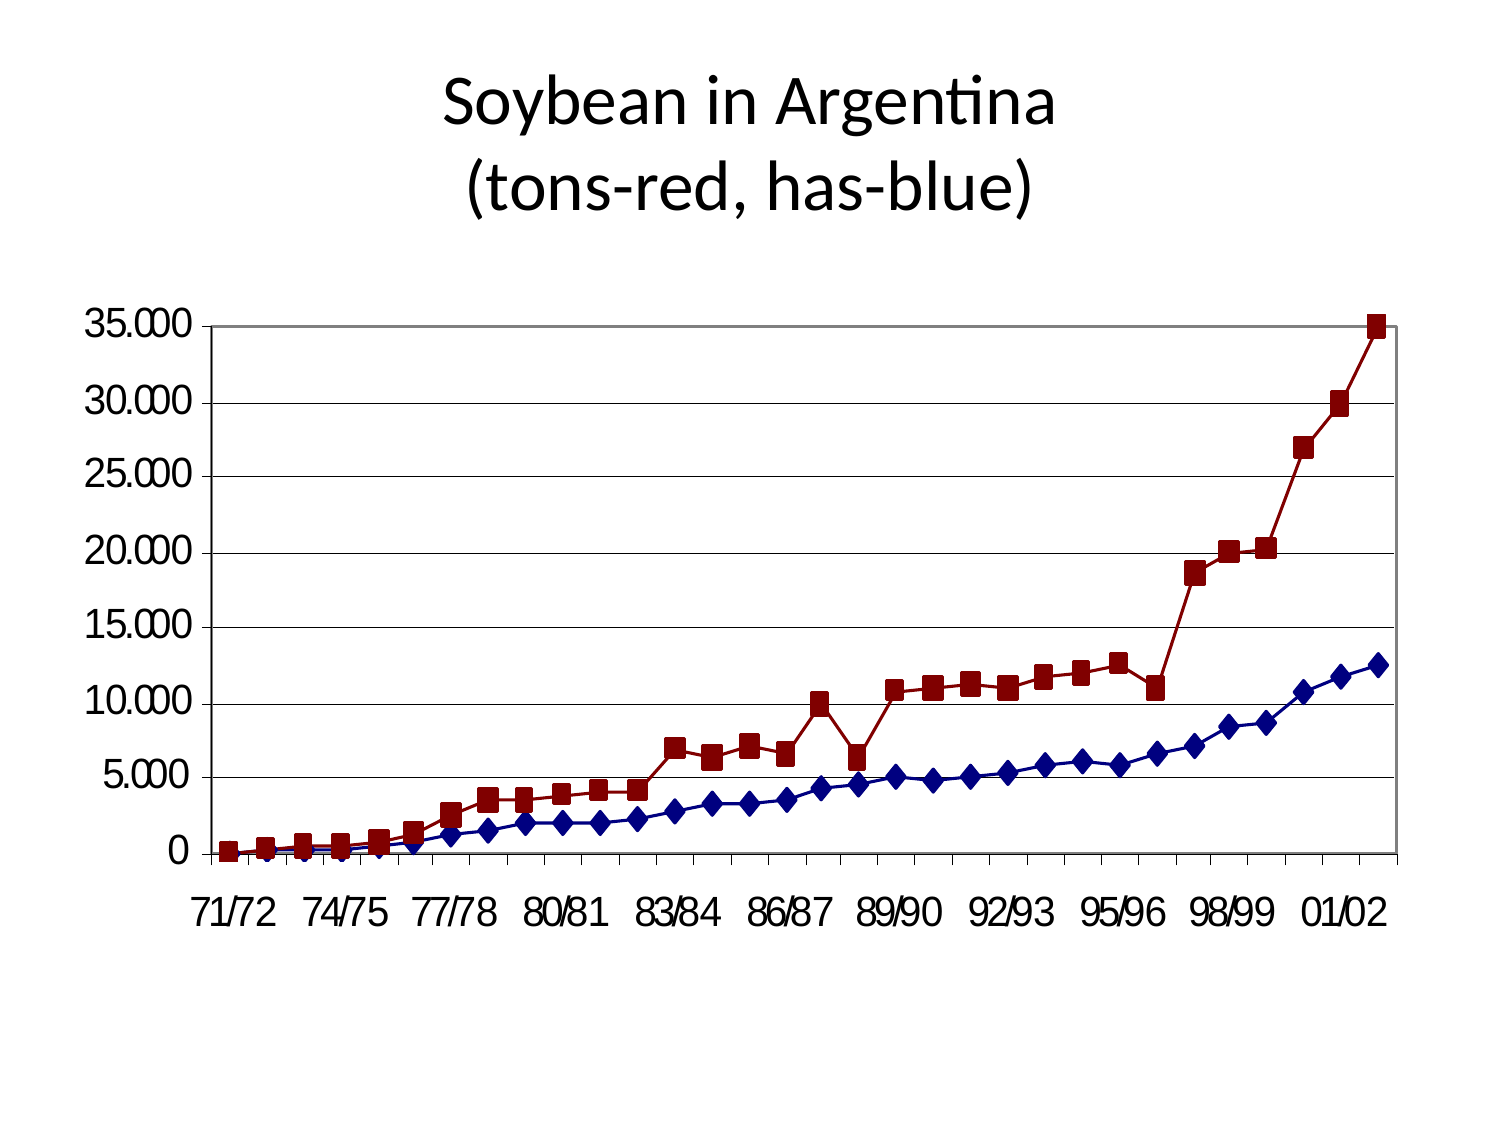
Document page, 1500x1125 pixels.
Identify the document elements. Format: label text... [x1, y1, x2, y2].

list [74, 278, 1426, 989]
title Soybean in Argentina (tons-red, has-blue) [75, 45, 1425, 233]
